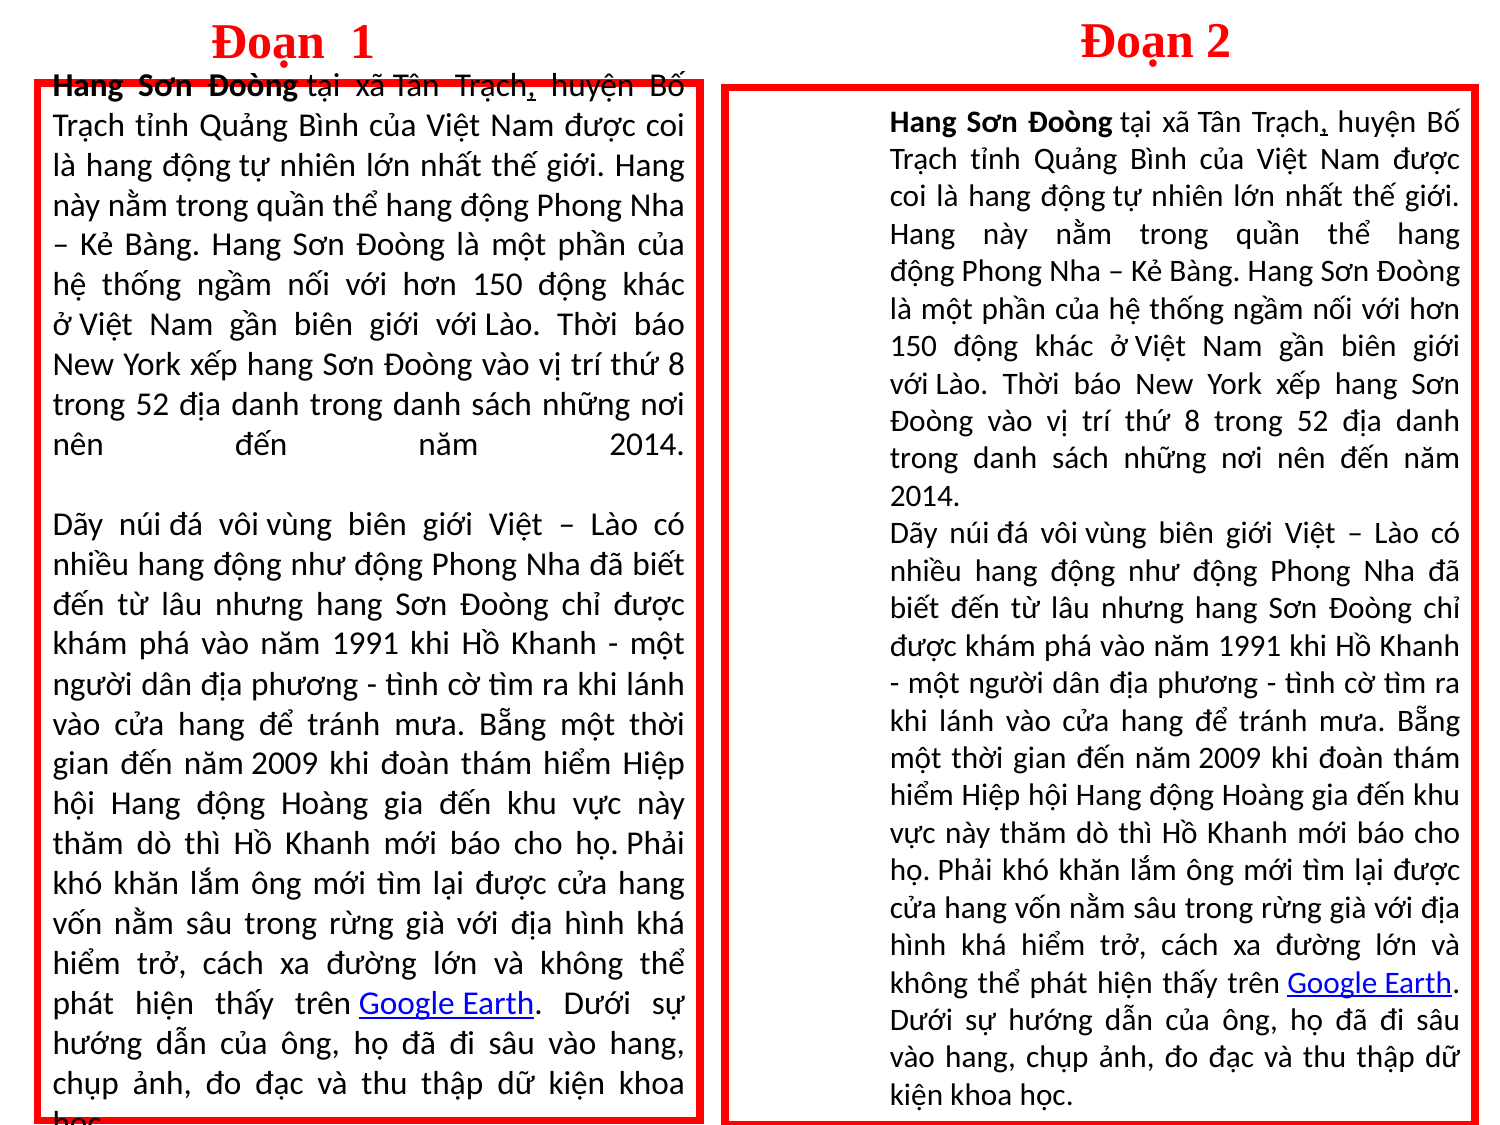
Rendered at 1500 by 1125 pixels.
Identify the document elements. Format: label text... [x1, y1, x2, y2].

text_box Đoạn 2 [862, 0, 1450, 75]
title Hang Sơn Đoòng tại xã Tân Trạch, huyện Bố Trạch tỉnh Quảng Bình của Việt Nam được coi là hang động tự nhiên lớn nhất thế giới. Hang này nằm trong quần thể hang động Phong Nha – Kẻ Bàng. Hang Sơn Đoòng là một phần của hệ thống ngầm nối với hơn 150 động khác ở Việt Nam gần biên giới với Lào. Thời báo New York xếp hang Sơn Đoòng vào vị trí thứ 8 trong 52 địa danh trong danh sách những nơi nên đến năm 2014. Dãy núi đá vôi vùng biên giới Việt – Lào có nhiều hang động như động Phong Nha đã biết đến từ lâu nhưng hang Sơn Đoòng chỉ được khám phá vào năm 1991 khi Hồ Khanh - một người dân địa phương - tình cờ tìm ra khi lánh vào cửa hang để tránh mưa. Bẵng một thời gian đến năm 2009 khi đoàn thám hiểm Hiệp hội Hang động Hoàng gia đến khu vực này thăm dò thì Hồ Khanh mới báo cho họ. Phải khó khăn lắm ông mới tìm lại được cửa hang vốn nằm sâu trong rừng già với địa hình khá hiểm trở, cách xa đường lớn và không thể phát hiện thấy trên Google Earth. Dưới sự hướng dẫn của ông, họ đã đi sâu vào hang, chụp ảnh, đo đạc và thu thập dữ kiện khoa học. [37, 83, 700, 1121]
text_box Hang Sơn Đoòng tại xã Tân Trạch, huyện Bố Trạch tỉnh Quảng Bình của Việt Nam được coi là hang động tự nhiên lớn nhất thế giới. Hang này nằm trong quần thể hang động Phong Nha – Kẻ Bàng. Hang Sơn Đoòng là một phần của hệ thống ngầm nối với hơn 150 động khác ở Việt Nam gần biên giới với Lào. Thời báo New York xếp hang Sơn Đoòng vào vị trí thứ 8 trong 52 địa danh trong danh sách những nơi nên đến năm 2014. Dãy núi đá vôi vùng biên giới Việt – Lào có nhiều hang động như động Phong Nha đã biết đến từ lâu nhưng hang Sơn Đoòng chỉ được khám phá vào năm 1991 khi Hồ Khanh - một người dân địa phương - tình cờ tìm ra khi lánh vào cửa hang để tránh mưa. Bẵng một thời gian đến năm 2009 khi đoàn thám hiểm Hiệp hội Hang động Hoàng gia đến khu vực này thăm dò thì Hồ Khanh mới báo cho họ. Phải khó khăn lắm ông mới tìm lại được cửa hang vốn nằm sâu trong rừng già với địa hình khá hiểm trở, cách xa đường lớn và không thể phát hiện thấy trên Google Earth. Dưới sự hướng dẫn của ông, họ đã đi sâu vào hang, chụp ảnh, đo đạc và thu thập dữ kiện khoa học. [724, 87, 1475, 1125]
text_box Đoạn 1 [0, 0, 588, 76]
